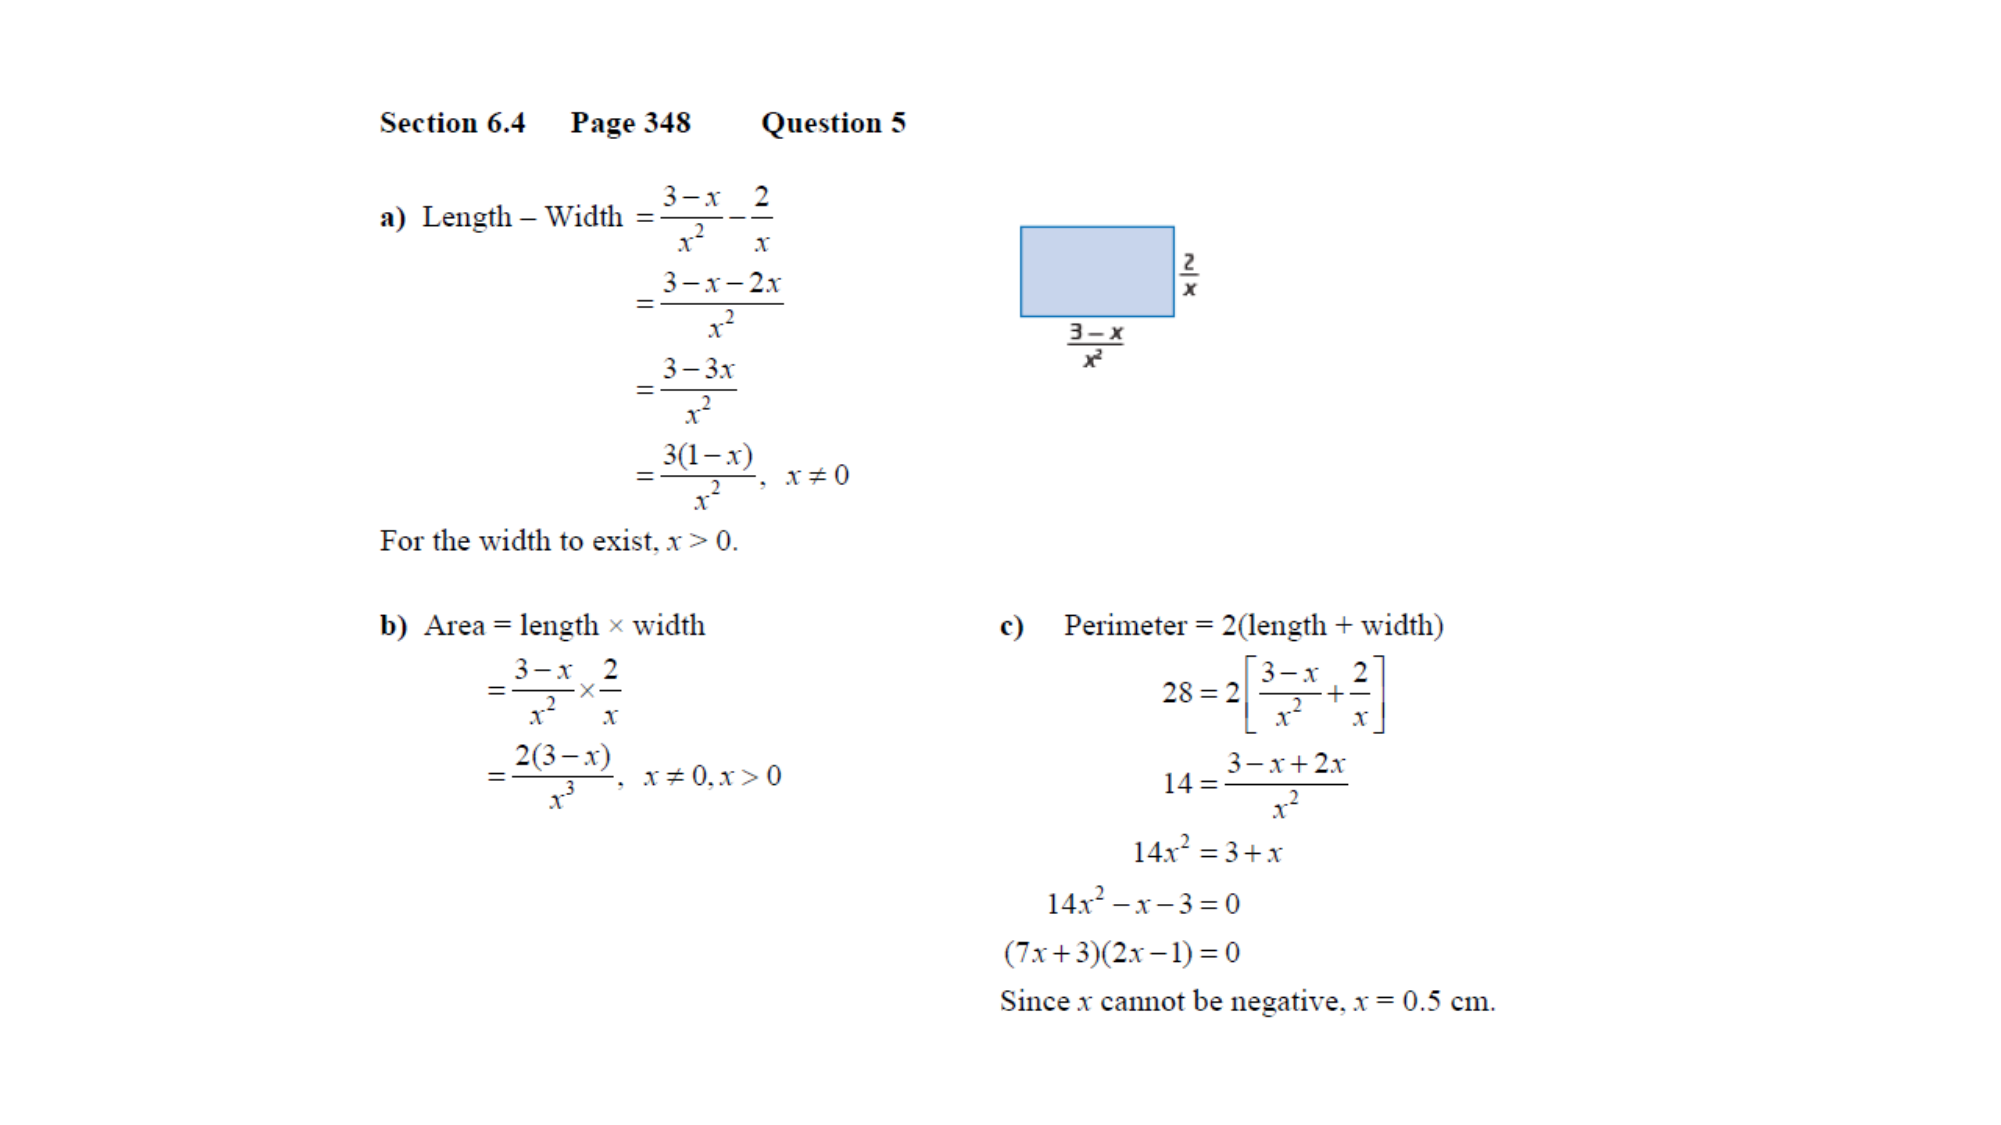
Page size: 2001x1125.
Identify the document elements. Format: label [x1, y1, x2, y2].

picture [270, 103, 1730, 1022]
